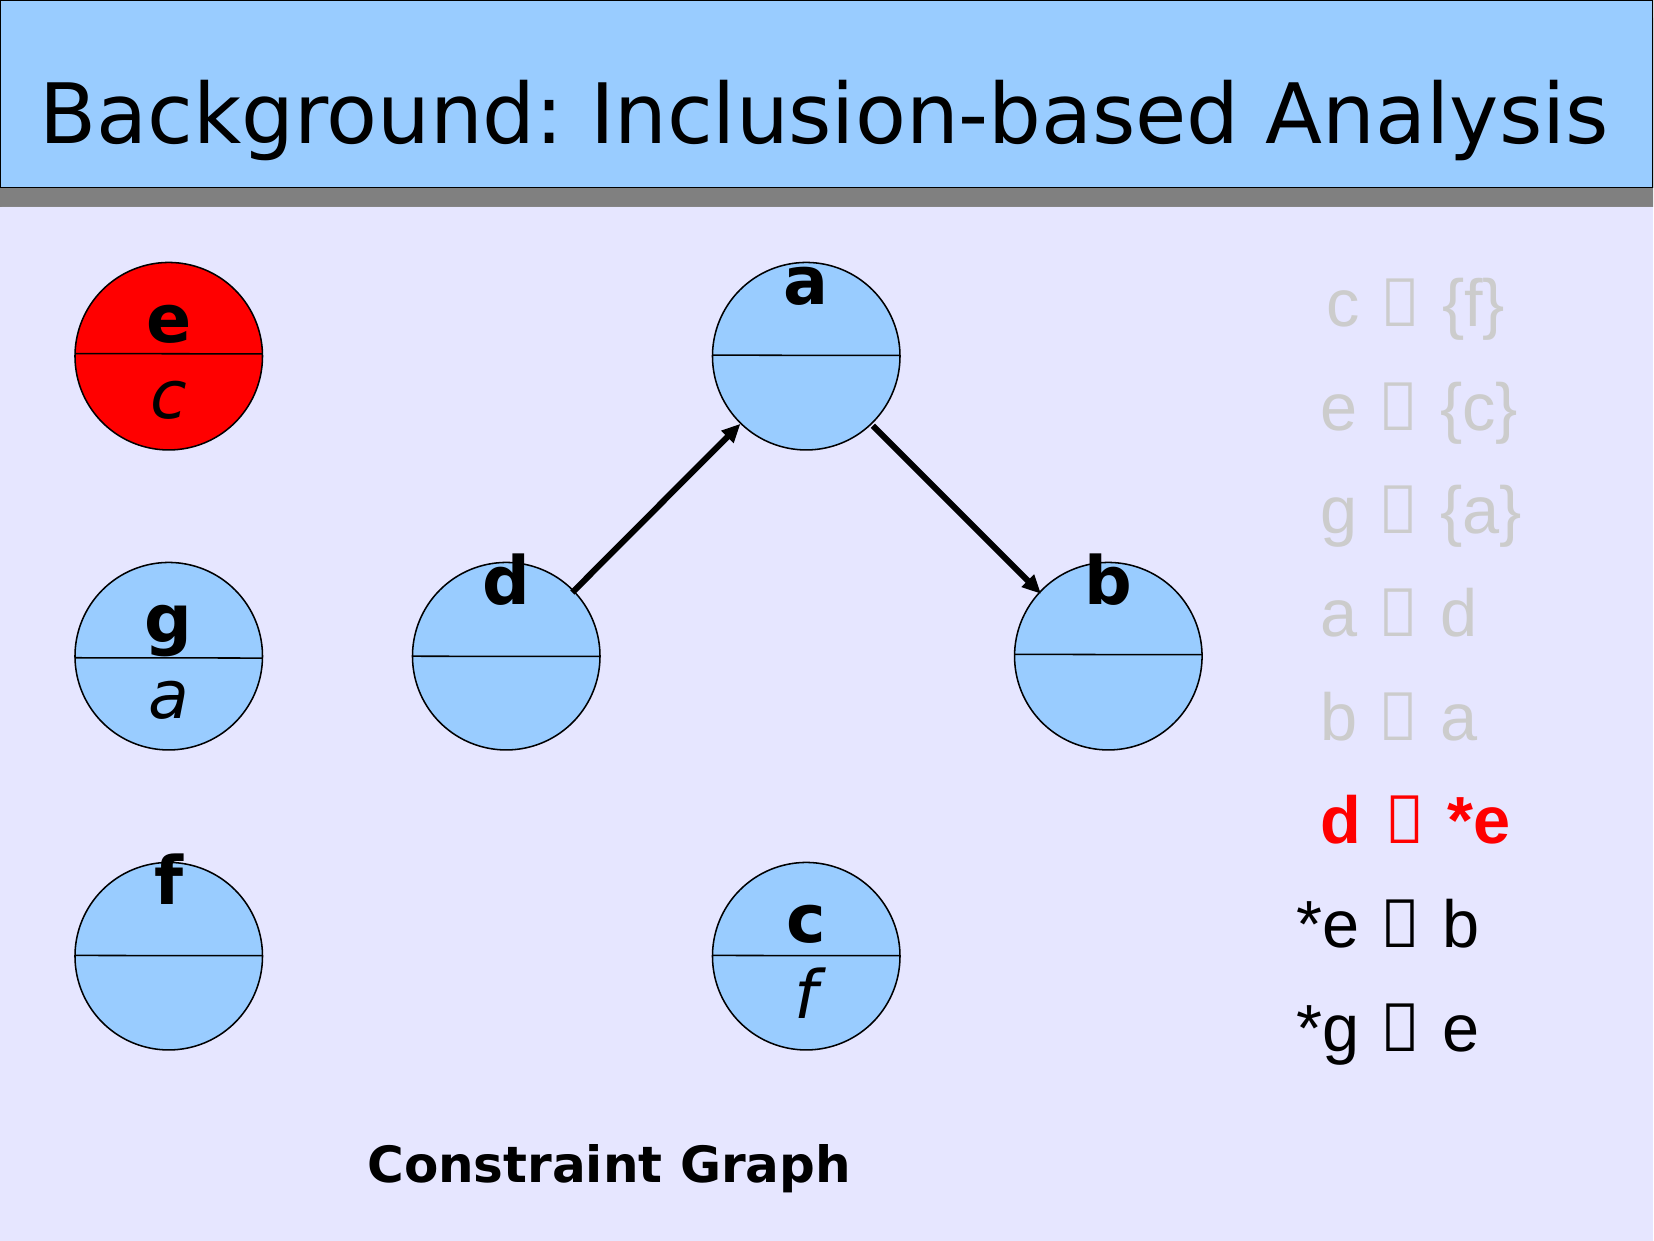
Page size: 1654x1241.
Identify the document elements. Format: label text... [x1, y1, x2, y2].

text_box b [1014, 562, 1203, 654]
title Background: Inclusion-based Analysis [0, 0, 1651, 226]
text_box d [412, 562, 600, 656]
text_box e c [75, 354, 263, 450]
text_box g a [75, 562, 263, 750]
text_box a [712, 262, 900, 355]
text_box b [1014, 655, 1203, 750]
list c  {f} e  {c} g  {a} a  d b  a d  *e *e  b *g  e [1277, 262, 1654, 1113]
text_box d [412, 657, 600, 750]
text_box [572, 424, 741, 593]
text_box [872, 425, 1041, 594]
text_box Constraint Graph [352, 1127, 768, 1199]
text_box f [75, 956, 263, 1050]
text_box f [75, 862, 263, 955]
text_box e c [75, 262, 263, 353]
text_box a [712, 356, 901, 450]
text_box c f [712, 862, 900, 955]
text_box c f [712, 956, 901, 1050]
